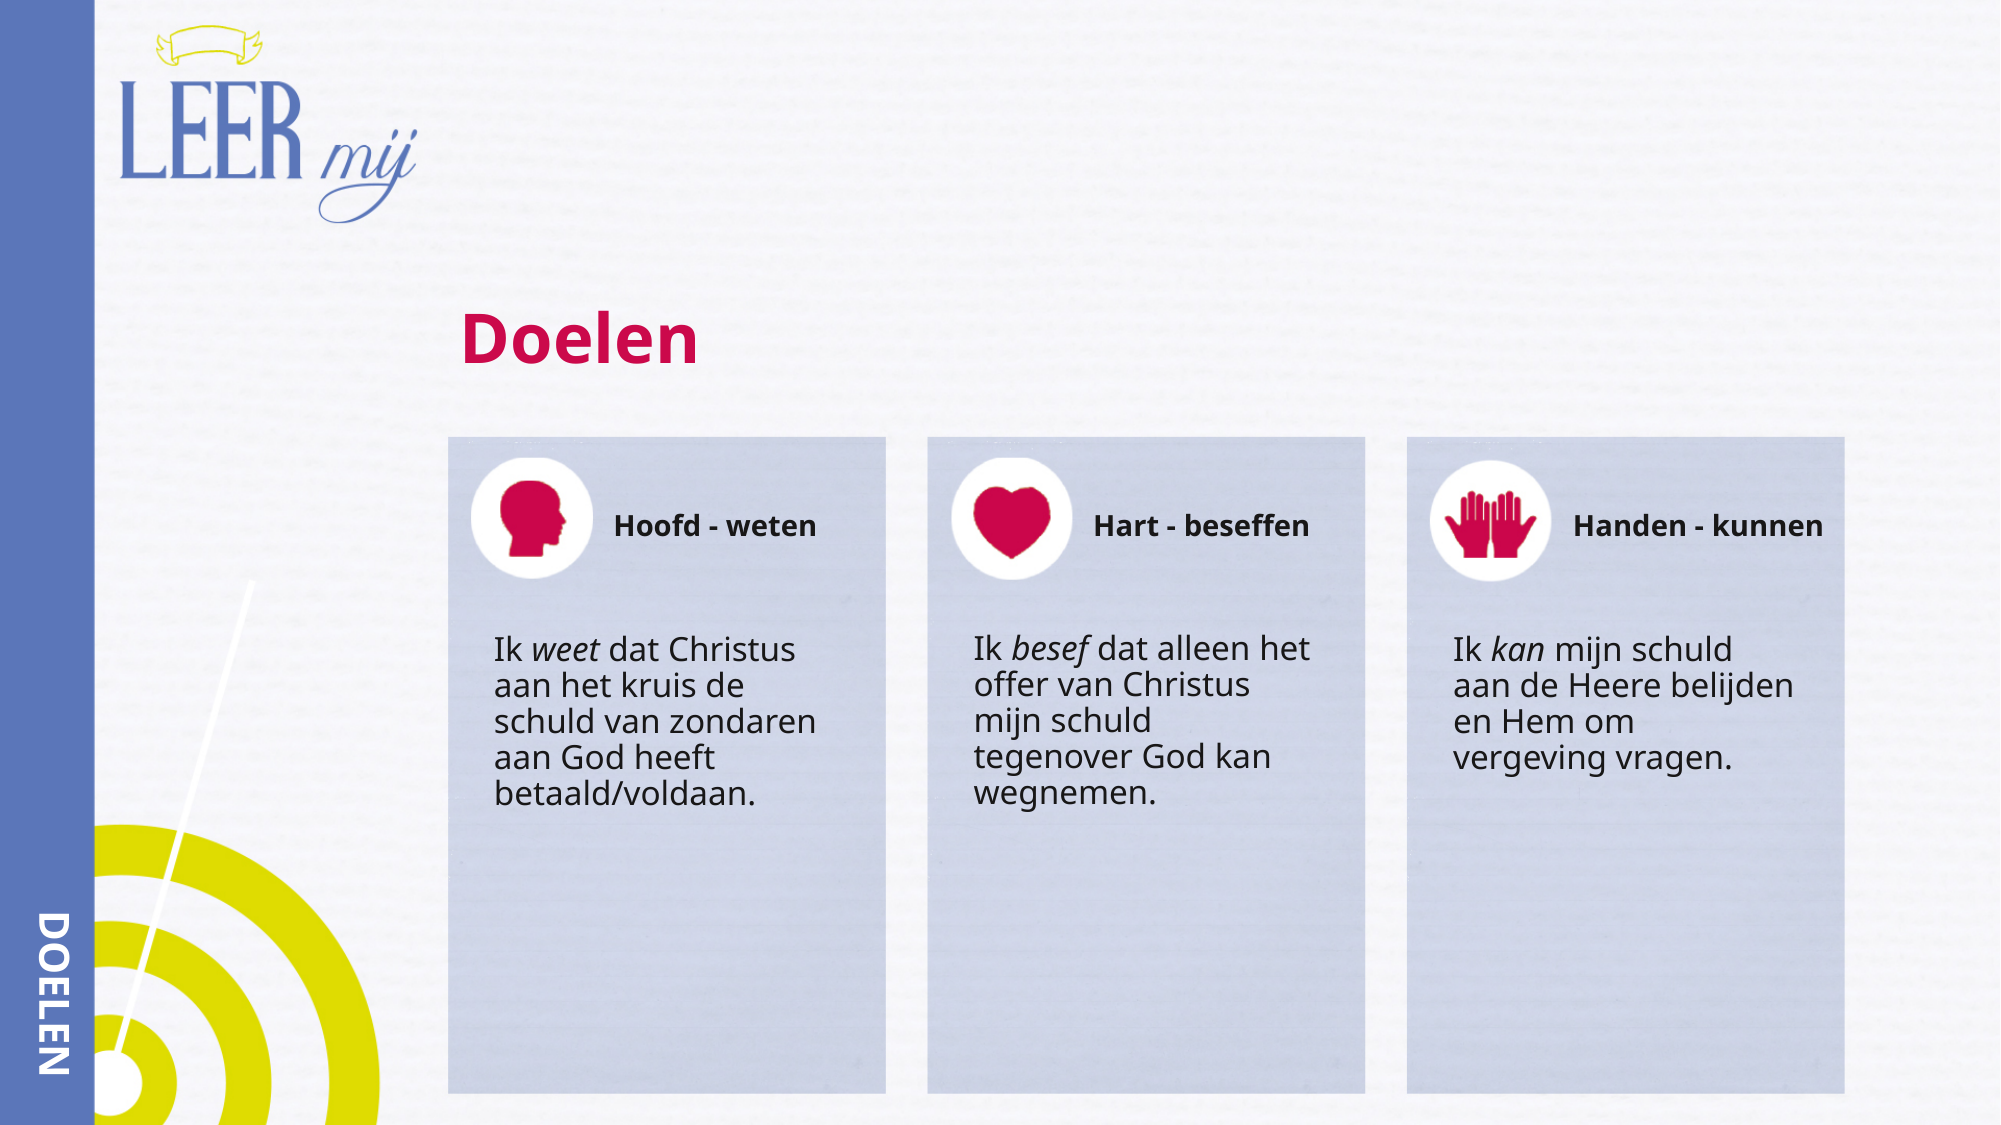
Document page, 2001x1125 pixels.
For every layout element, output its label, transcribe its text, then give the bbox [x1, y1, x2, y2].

list Ik kan mijn schuld aan de Heere belijden en Hem om vergeving vragen. [1438, 625, 1814, 1072]
title Doelen [444, 229, 1558, 386]
list Ik weet dat Christus aan het kruis de schuld van zondaren aan God heeft betaald/voldaan. [478, 625, 854, 1072]
list Hoofd - weten [598, 503, 882, 563]
picture [0, 0, 2001, 1125]
list Handen - kunnen [1557, 503, 1851, 563]
list Ik besef dat alleen het offer van Christus mijn schuld tegenover God kan wegnemen. [958, 624, 1334, 1071]
list Hart - beseffen [1078, 503, 1362, 563]
